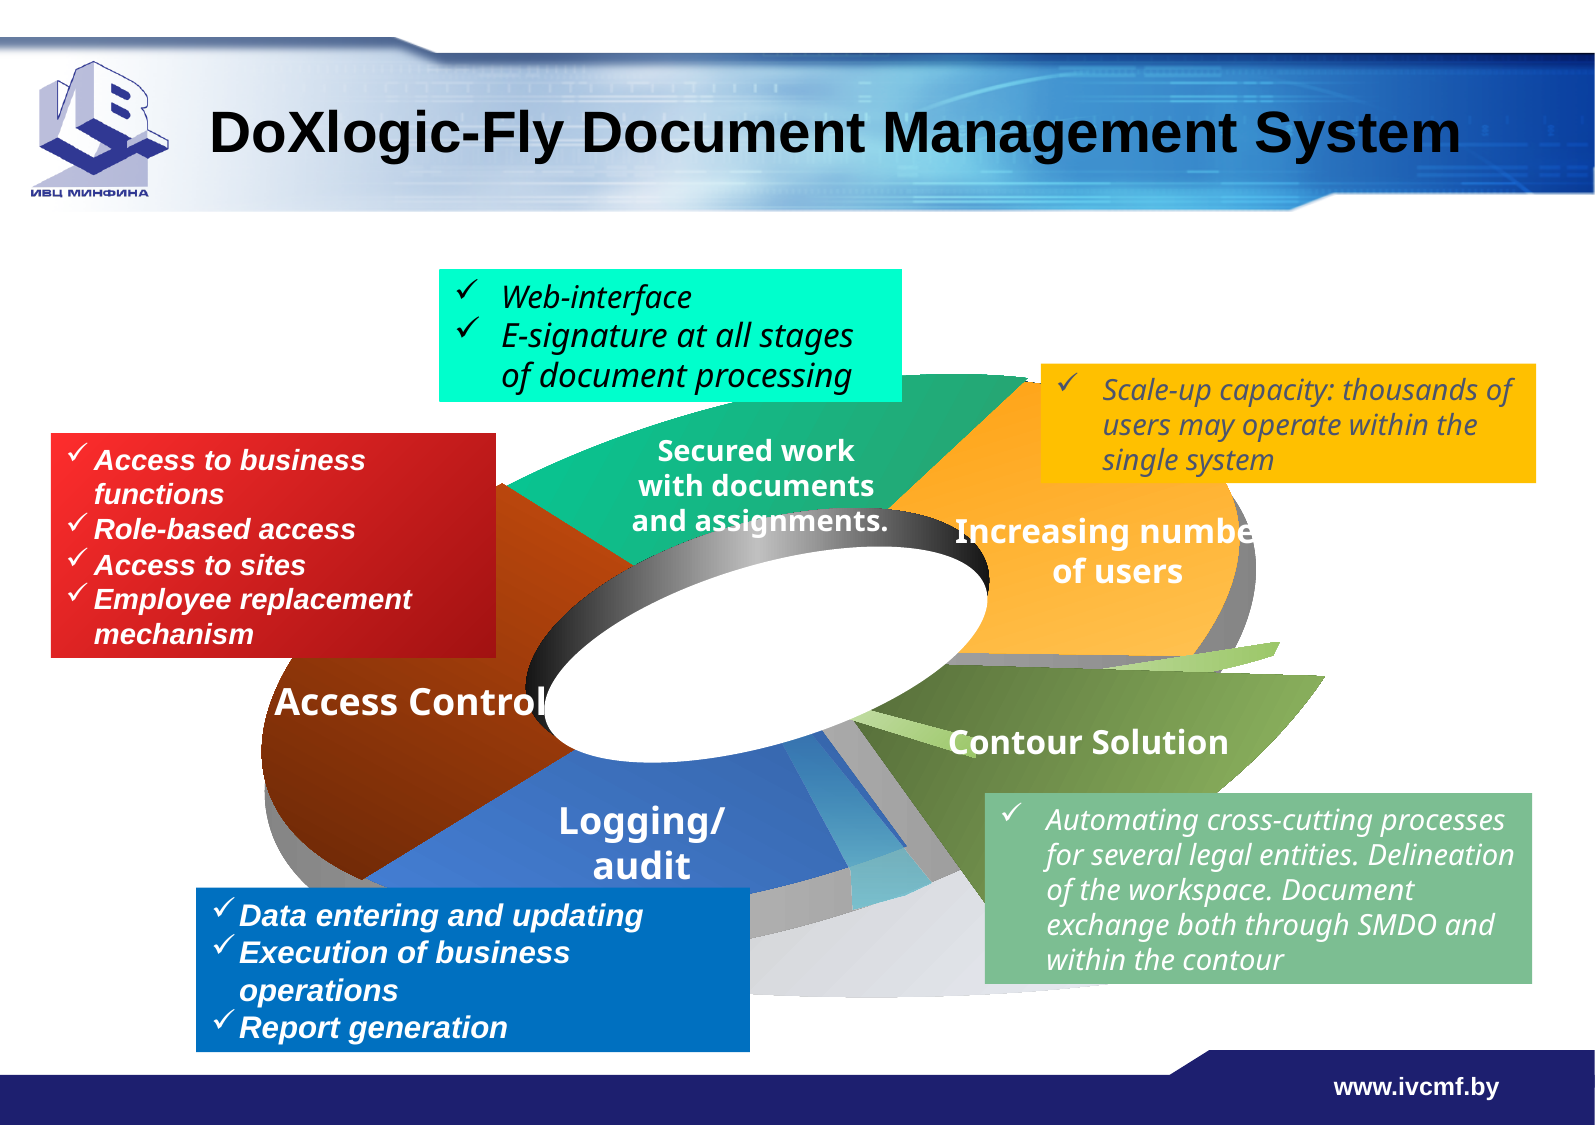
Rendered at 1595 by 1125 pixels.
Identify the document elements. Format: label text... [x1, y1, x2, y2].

text_box Data entering and updating Execution of business operations Report generation [196, 887, 750, 1053]
text_box Access to business functions Role-based access Access to sites Employee replacement mechanism [50, 433, 235, 658]
text_box Web-interface E-signature at all stages of document processing [439, 269, 902, 386]
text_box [240, 388, 1366, 998]
picture [0, 37, 1595, 213]
footer www.ivcmf.by [1182, 1062, 1516, 1100]
title DoXlogic-Fly Document Management System [194, 82, 1505, 175]
text_box Automating cross-cutting processes for several legal entities. Delineation of the workspace. Document exchange both through SMDO and within the contour [1370, 793, 1533, 984]
text_box Scale-up capacity: thousands of users may operate within the single system [1040, 363, 1537, 484]
